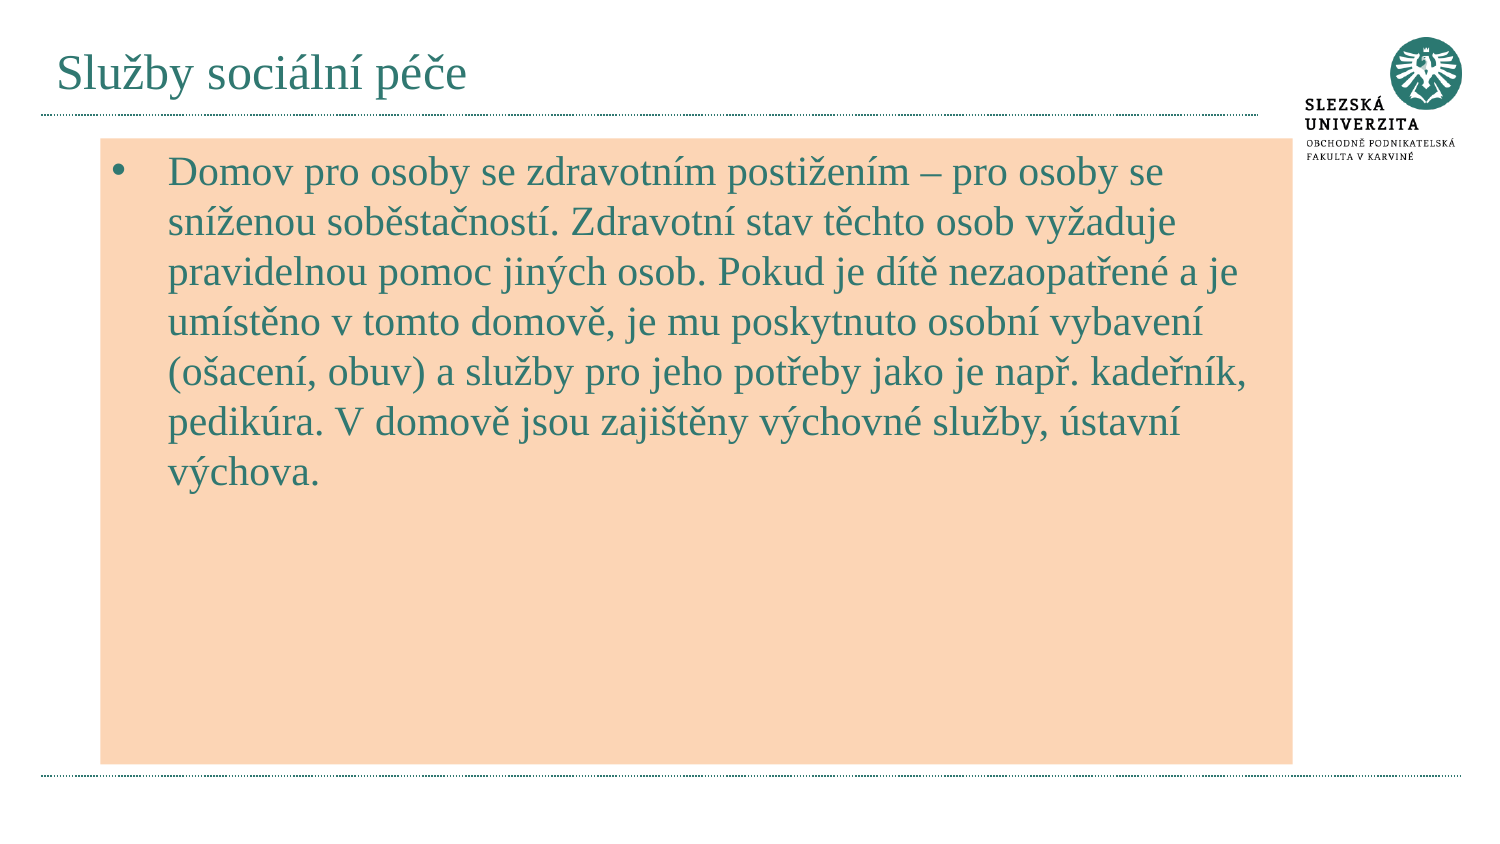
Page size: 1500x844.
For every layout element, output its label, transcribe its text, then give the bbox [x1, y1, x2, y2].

text_box Domov pro osoby se zdravotním postižením – pro osoby se sníženou soběstačností. Zdravotní stav těchto osob vyžaduje pravidelnou pomoc jiných osob. Pokud je dítě nezaopatřené a je umístěno v tomto domově, je mu poskytnuto osobní vybavení (ošacení, obuv) a služby pro jeho potřeby jako je např. kadeřník, pedikúra. V domově jsou zajištěny výchovné služby, ústavní výchova. [100, 138, 1293, 765]
picture [1305, 37, 1462, 160]
title Služby sociální péče [41, 32, 1247, 116]
